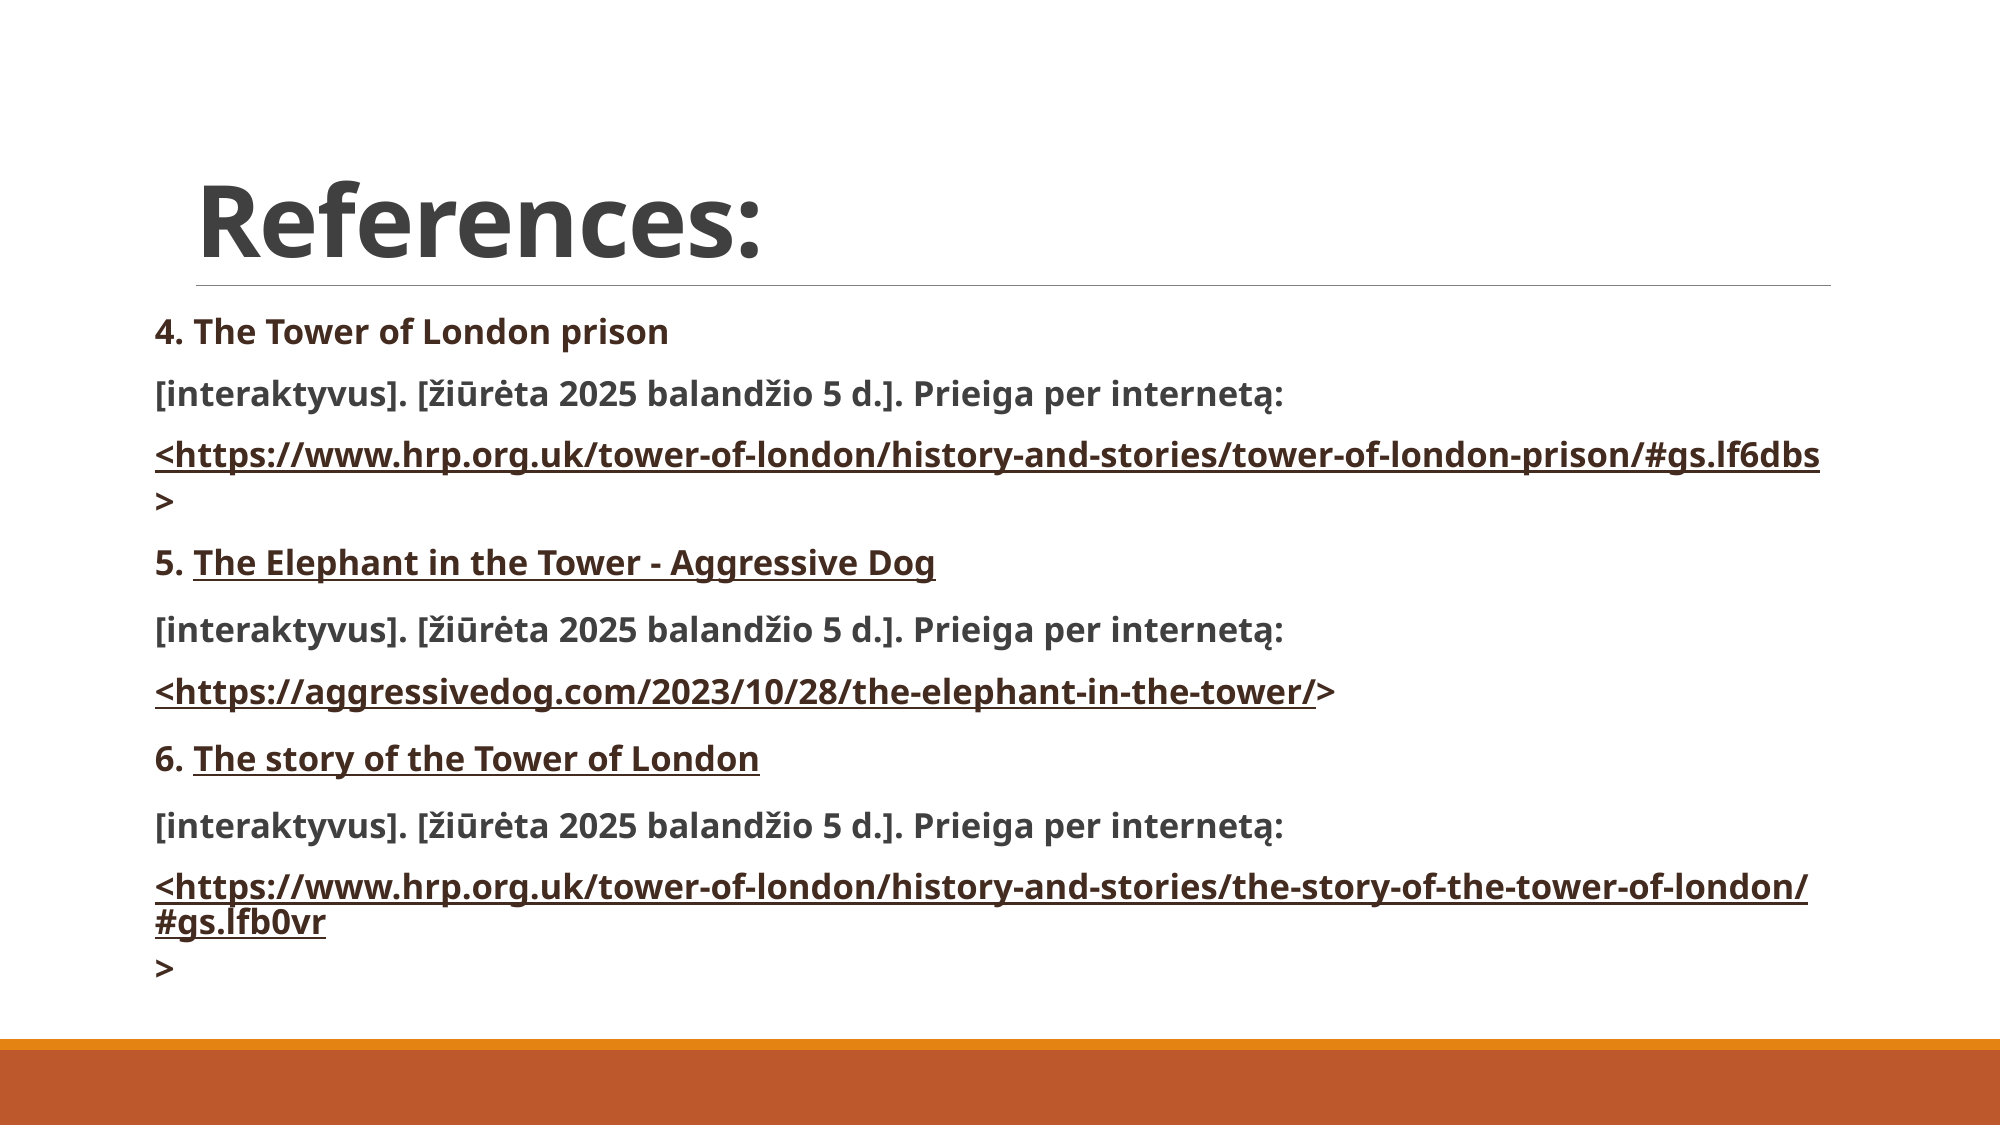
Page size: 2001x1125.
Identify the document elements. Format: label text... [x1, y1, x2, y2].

title References: [180, 47, 1830, 285]
list 4. The Tower of London prison [interaktyvus]. [žiūrėta 2025 balandžio 5 d.]. Prieiga per internetą: <https://www.hrp.org.uk/tower-of-london/history-and-stories/tower-of-london-prison/#gs.lf6dbs> 5. The Elephant in the Tower - Aggressive Dog [interaktyvus]. [žiūrėta 2025 balandžio 5 d.]. Prieiga per internetą: <https://aggressivedog.com/2023/10/28/the-elephant-in-the-tower/> 6. The story of the Tower of London [interaktyvus]. [žiūrėta 2025 balandžio 5 d.]. Prieiga per internetą: <https://www.hrp.org.uk/tower-of-london/history-and-stories/the-story-of-the-tower-of-london/#gs.lfb0vr> [154, 302, 1830, 963]
